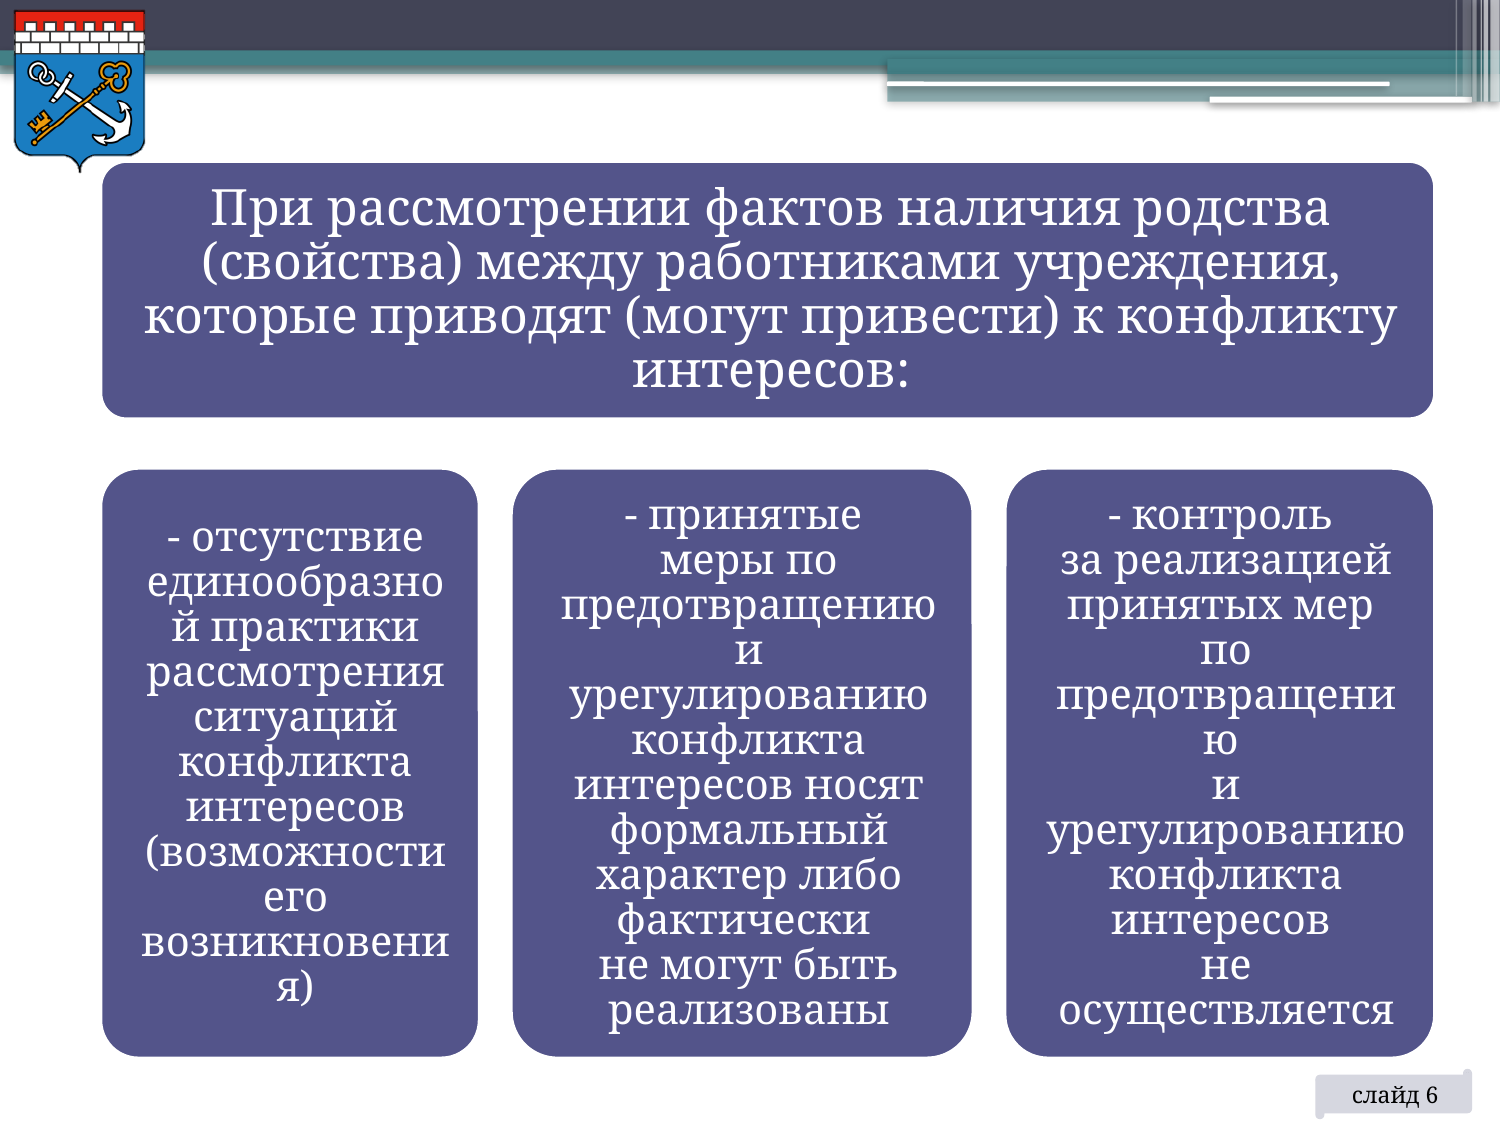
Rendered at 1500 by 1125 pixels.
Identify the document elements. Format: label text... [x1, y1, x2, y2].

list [100, 160, 1436, 1059]
text_box слайд 6 [1315, 1068, 1473, 1120]
picture [11, 7, 146, 174]
